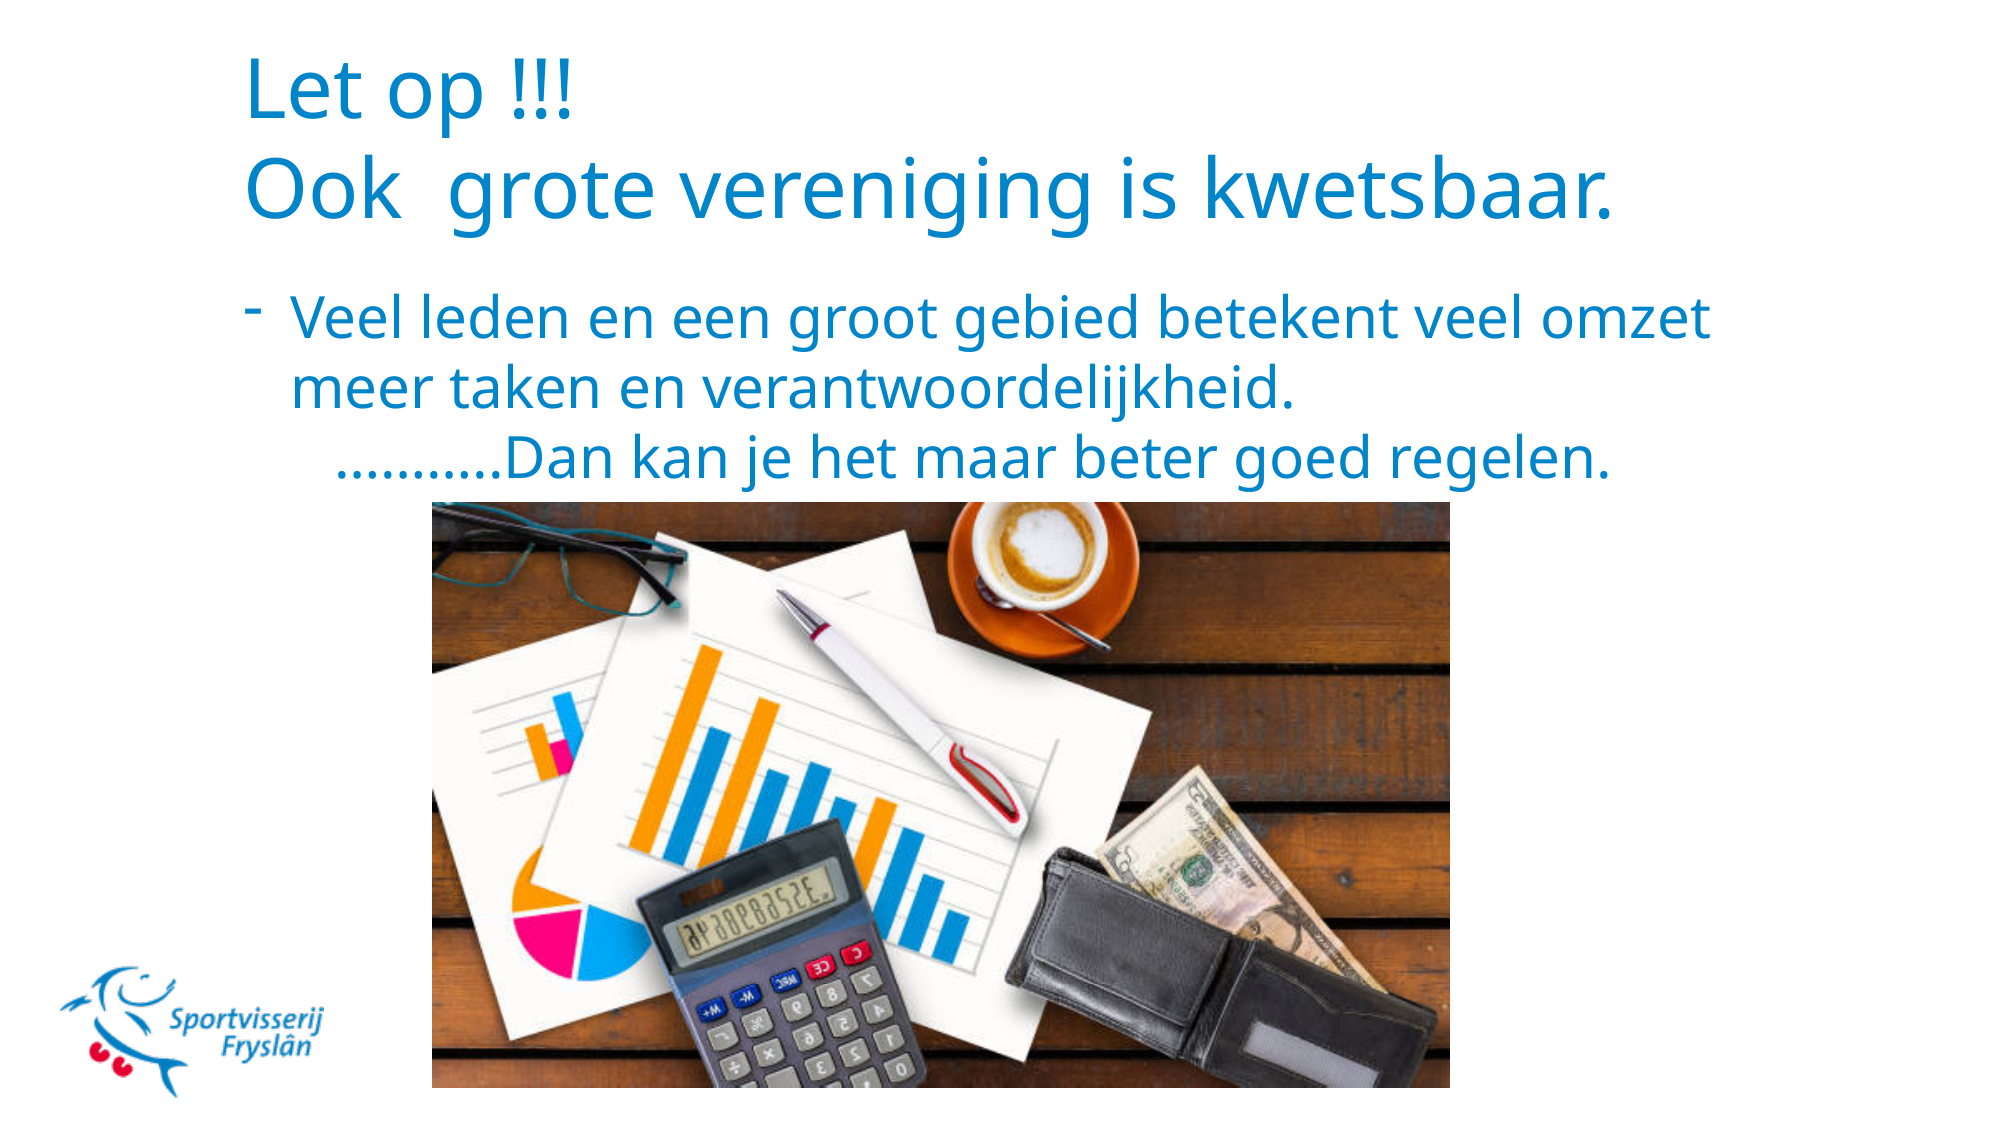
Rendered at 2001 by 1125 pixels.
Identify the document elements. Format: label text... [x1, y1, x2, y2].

text_box Let op !!! Ook grote vereniging is kwetsbaar. Veel leden en een groot gebied betekent veel omzet meer taken en verantwoordelijkheid. ………..Dan kan je het maar beter goed regelen. [228, 27, 1772, 498]
picture [60, 965, 324, 1098]
picture [432, 502, 1450, 1088]
